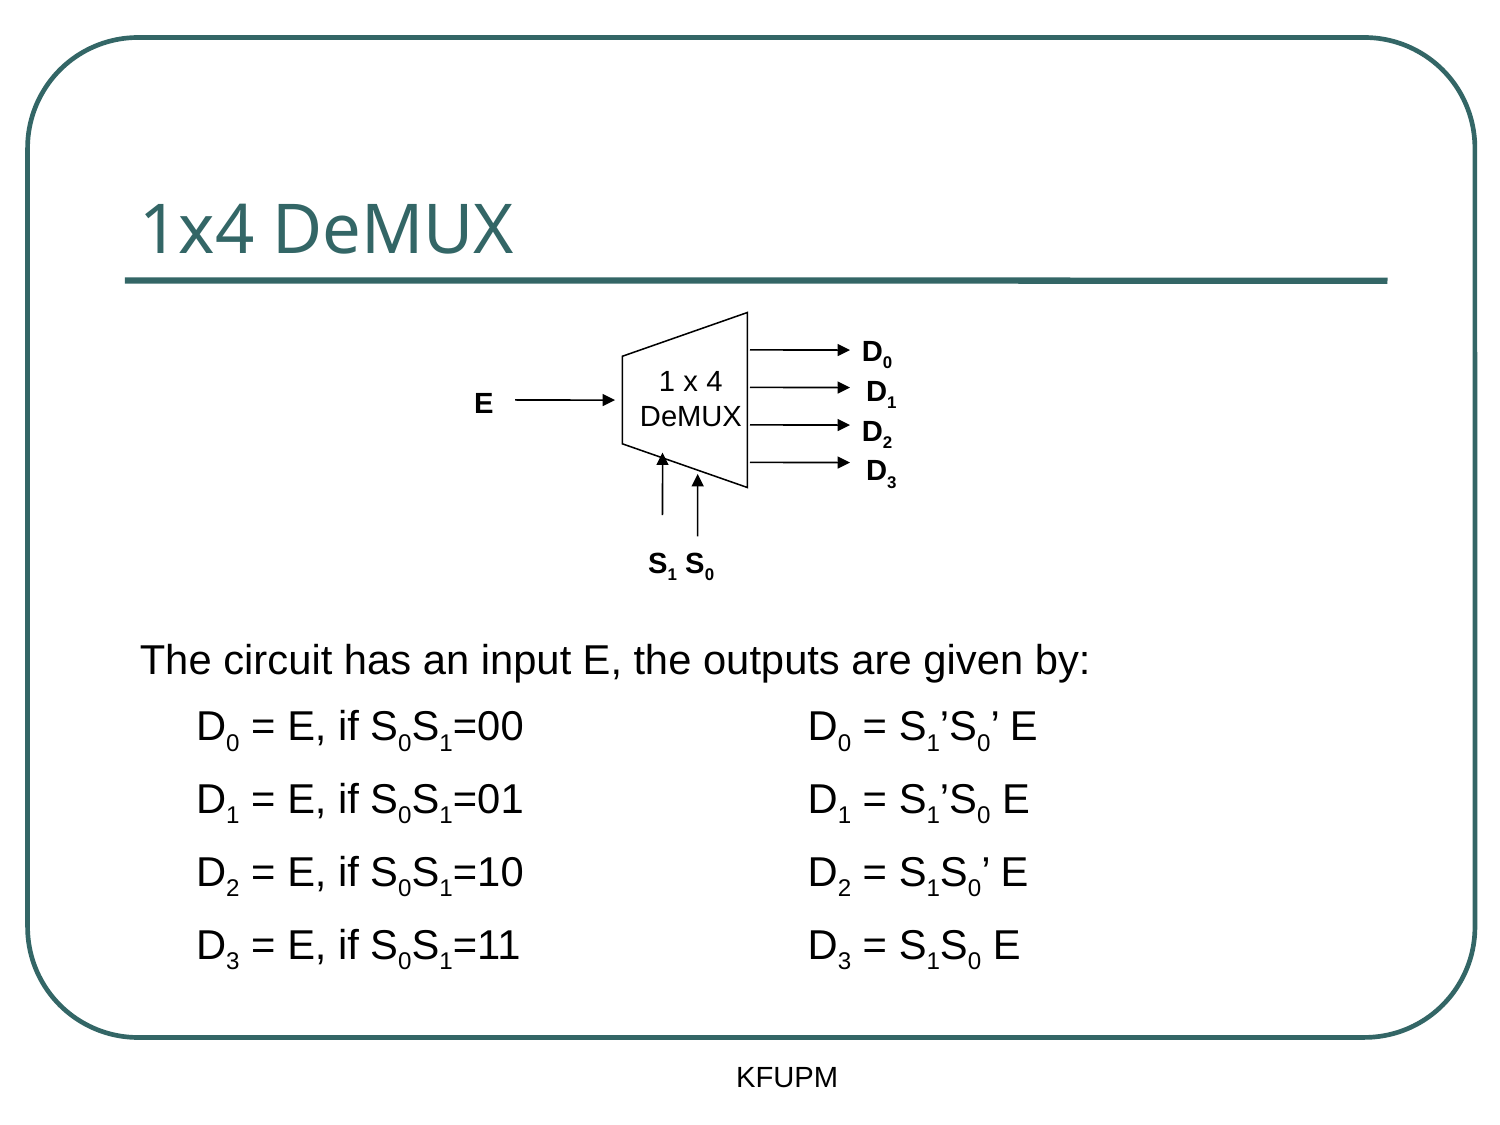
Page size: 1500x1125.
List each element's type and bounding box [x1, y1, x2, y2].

footer [549, 1050, 1025, 1125]
text_box [622, 312, 925, 516]
text_box [612, 473, 750, 592]
list [124, 624, 1388, 975]
text_box [427, 377, 616, 427]
title [124, 87, 1388, 275]
